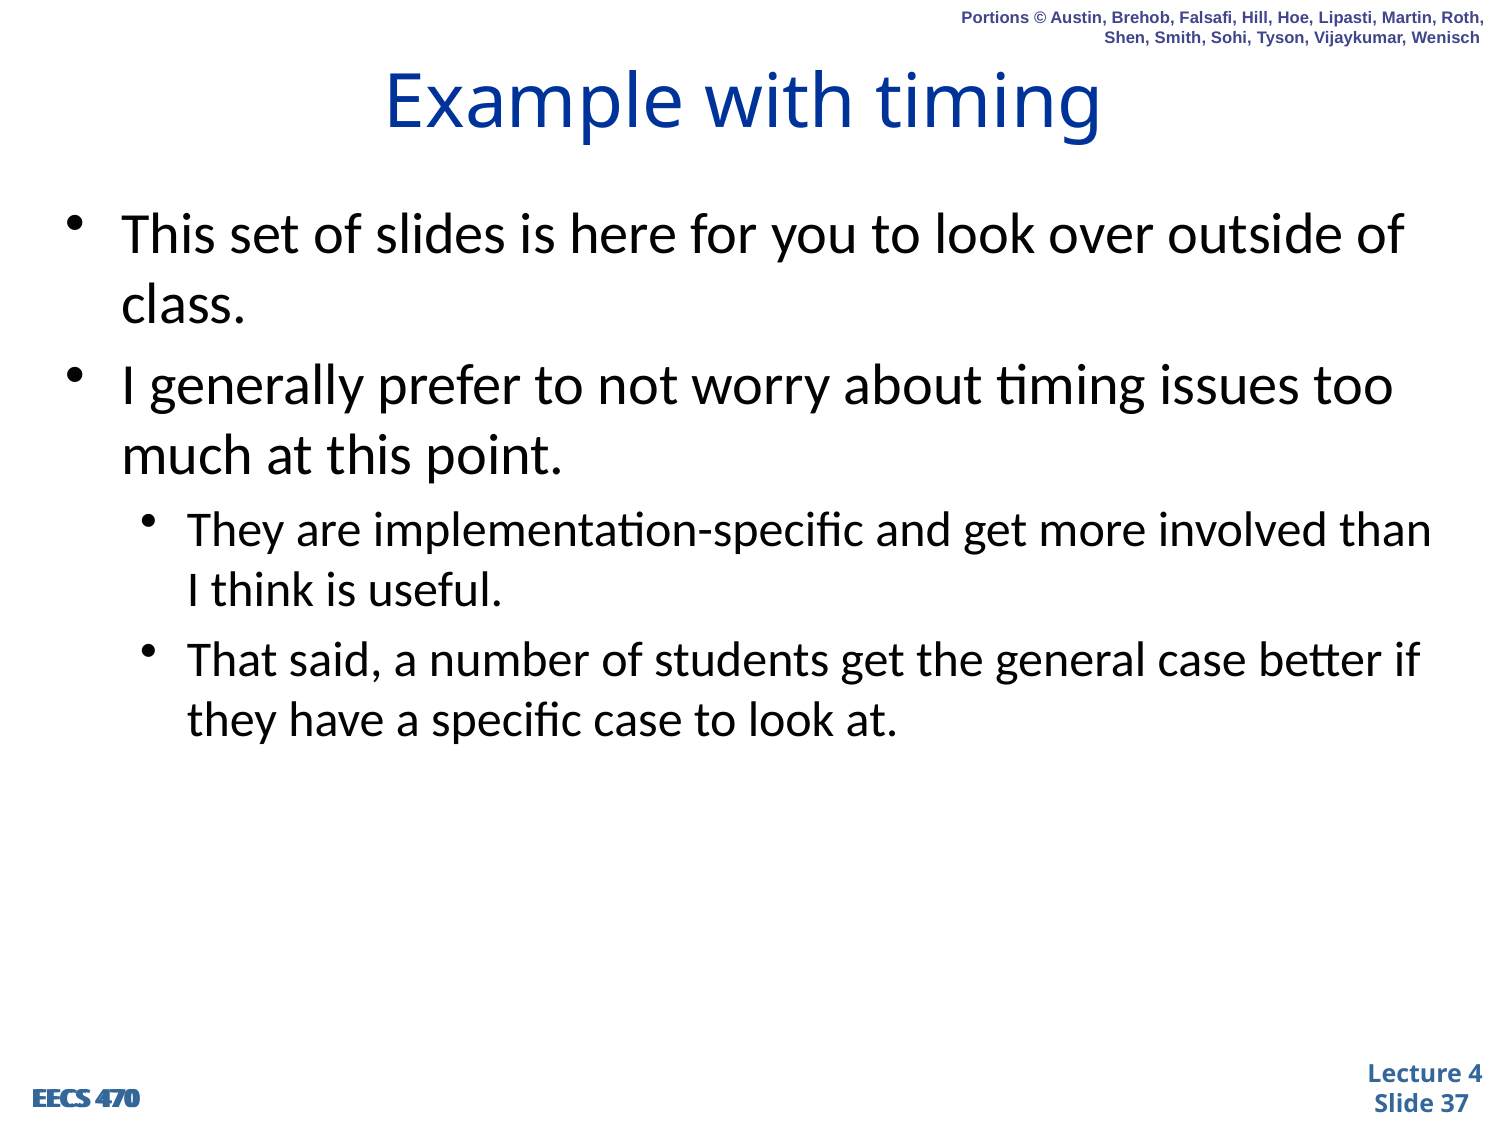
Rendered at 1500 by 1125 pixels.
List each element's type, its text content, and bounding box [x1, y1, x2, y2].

title Example with timing [49, 37, 1438, 151]
list This set of slides is here for you to look over outside of class. I generally prefer to not worry about timing issues too much at this point. They are implementation-specific and get more involved than I think is useful. That said, a number of students get the general case better if they have a specific case to look at. [49, 187, 1451, 1026]
